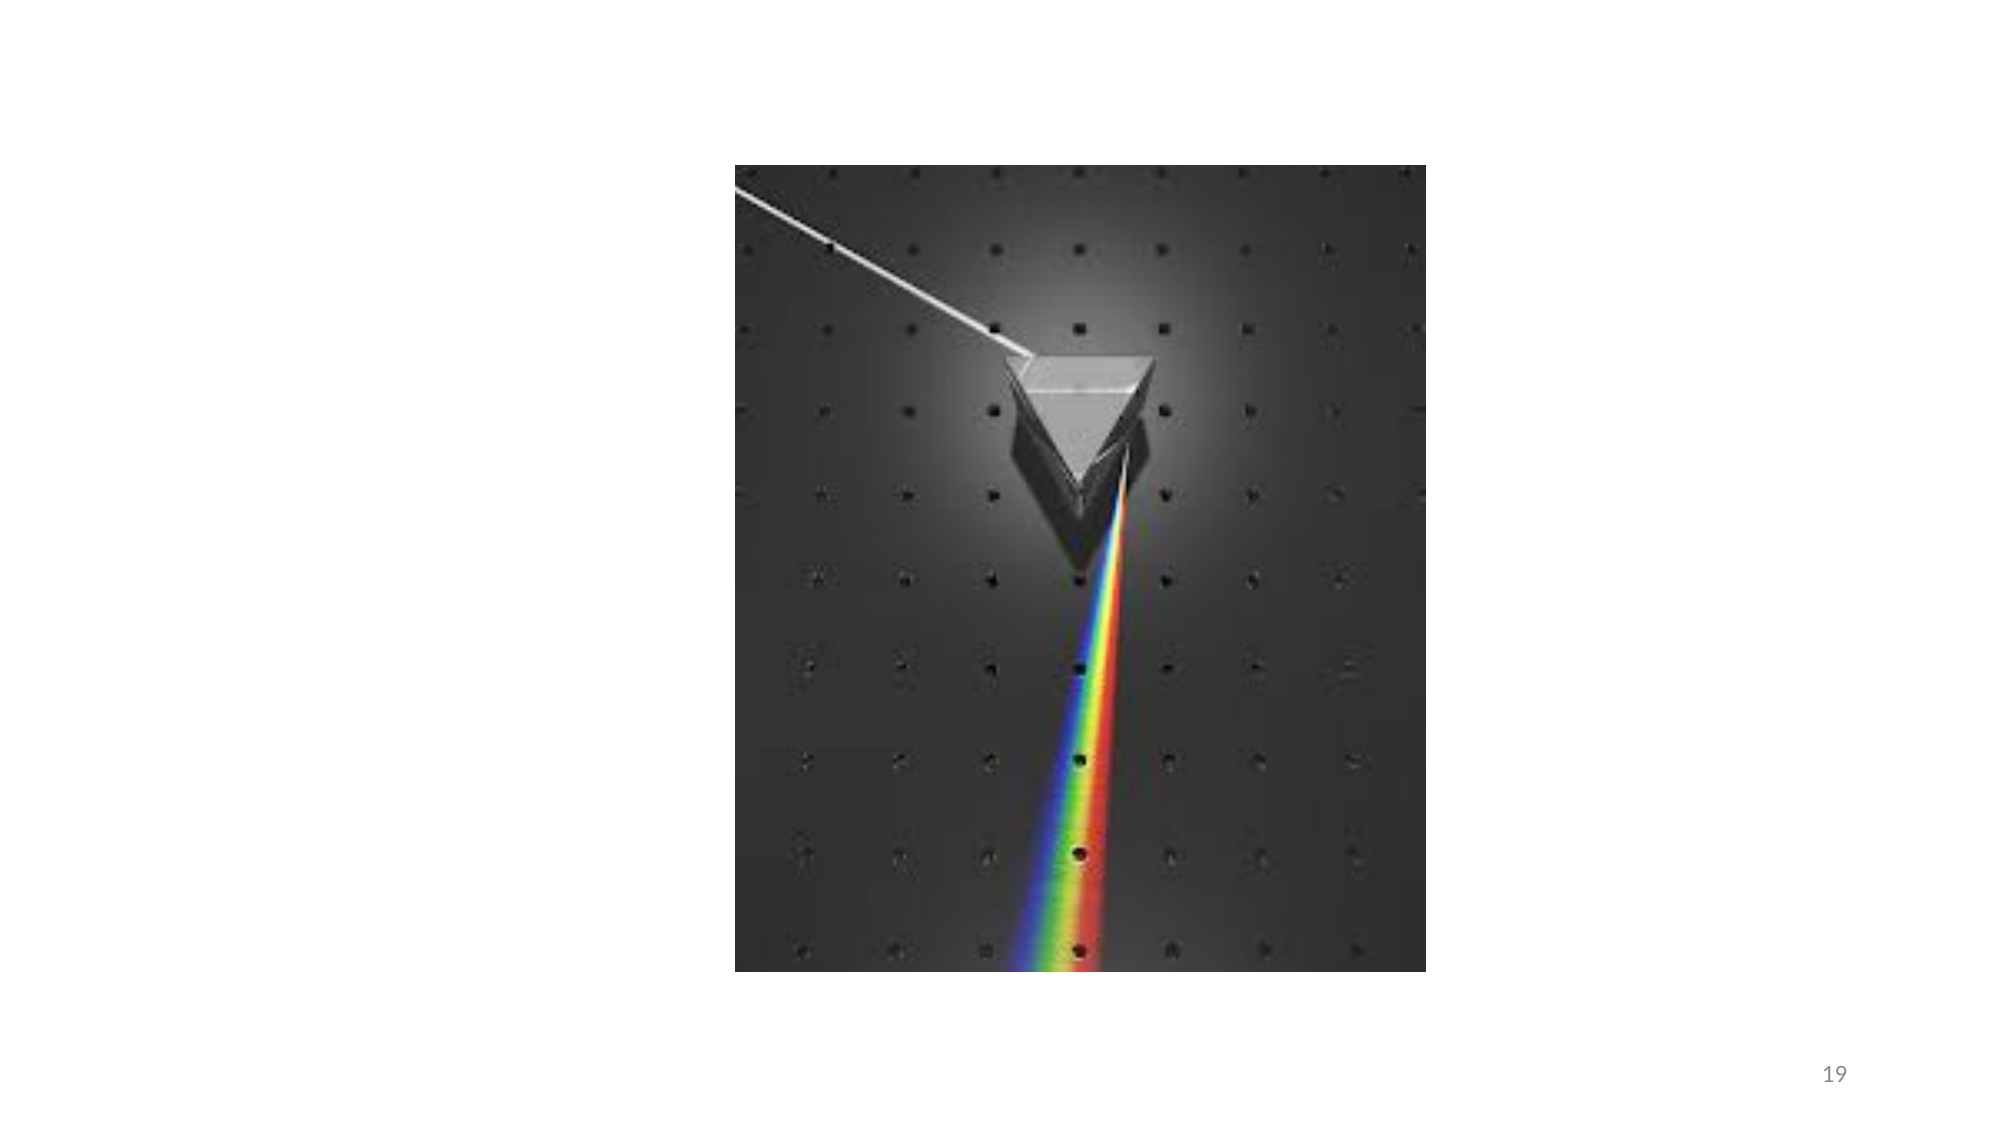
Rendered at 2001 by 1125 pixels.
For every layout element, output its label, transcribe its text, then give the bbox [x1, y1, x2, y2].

picture [735, 165, 1426, 972]
slide_number 19 [1412, 1042, 1863, 1103]
